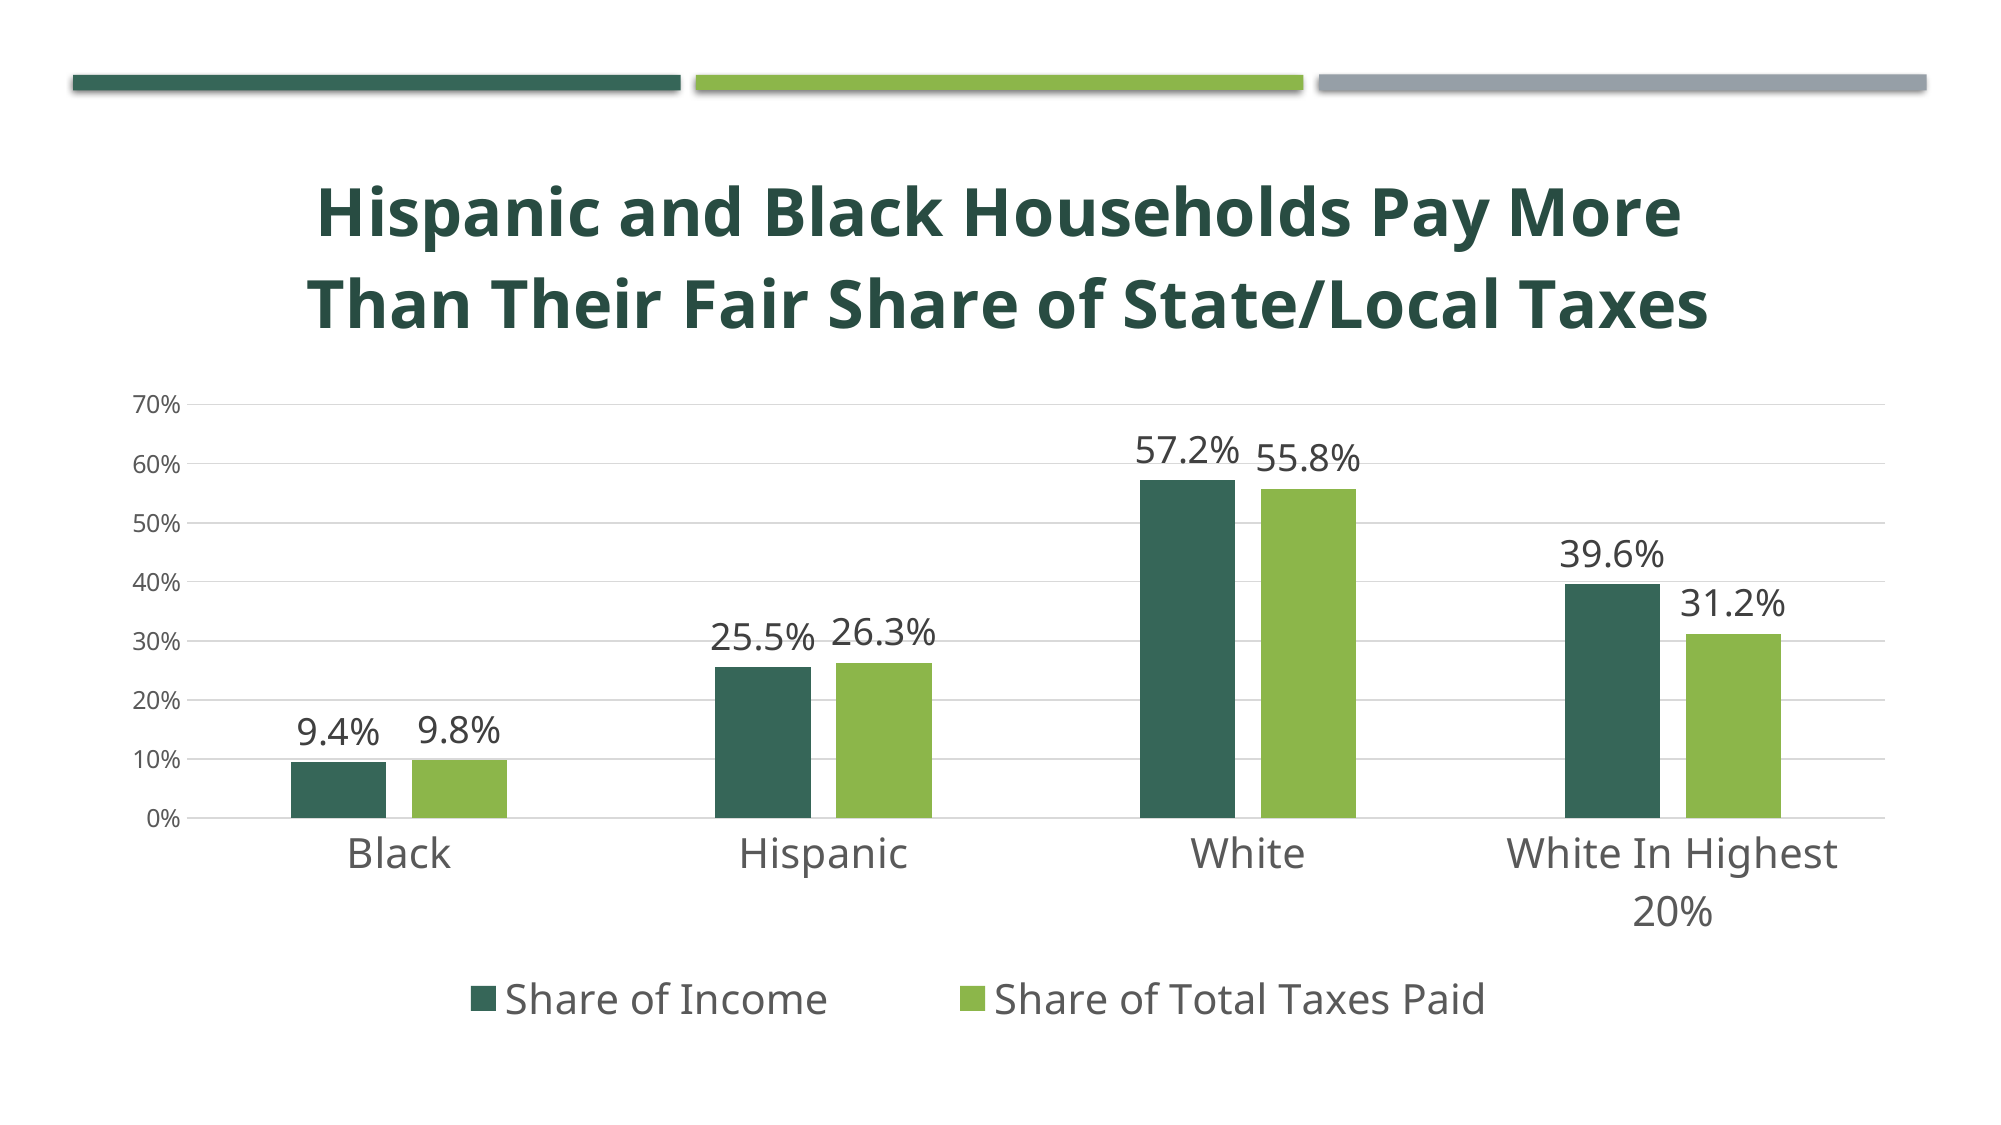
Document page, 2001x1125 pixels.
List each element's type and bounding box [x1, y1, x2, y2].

chart [95, 117, 1923, 1044]
